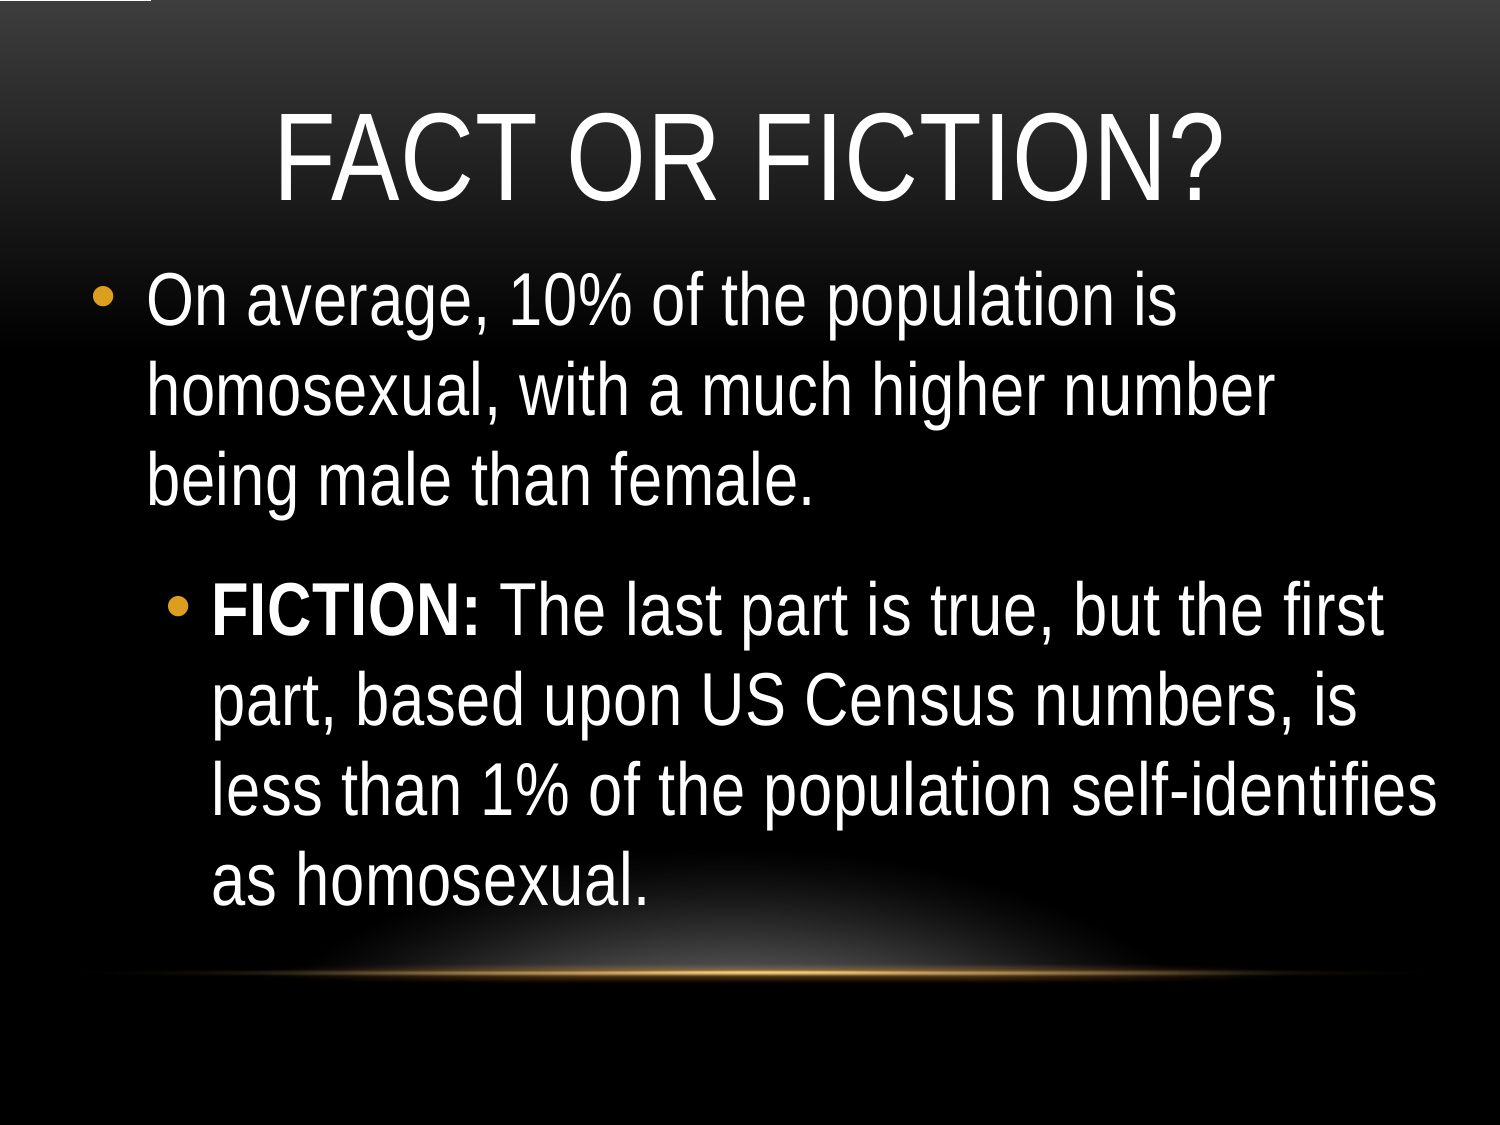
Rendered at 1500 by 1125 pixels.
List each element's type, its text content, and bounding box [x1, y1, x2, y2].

list On average, 10% of the population is homosexual, with a much higher number being male than female. FICTION: The last part is true, but the first part, based upon US Census numbers, is less than 1% of the population self-identifies as homosexual. [75, 243, 1463, 1038]
title Fact or Fiction? [99, 45, 1400, 233]
picture [0, 0, 1500, 1125]
